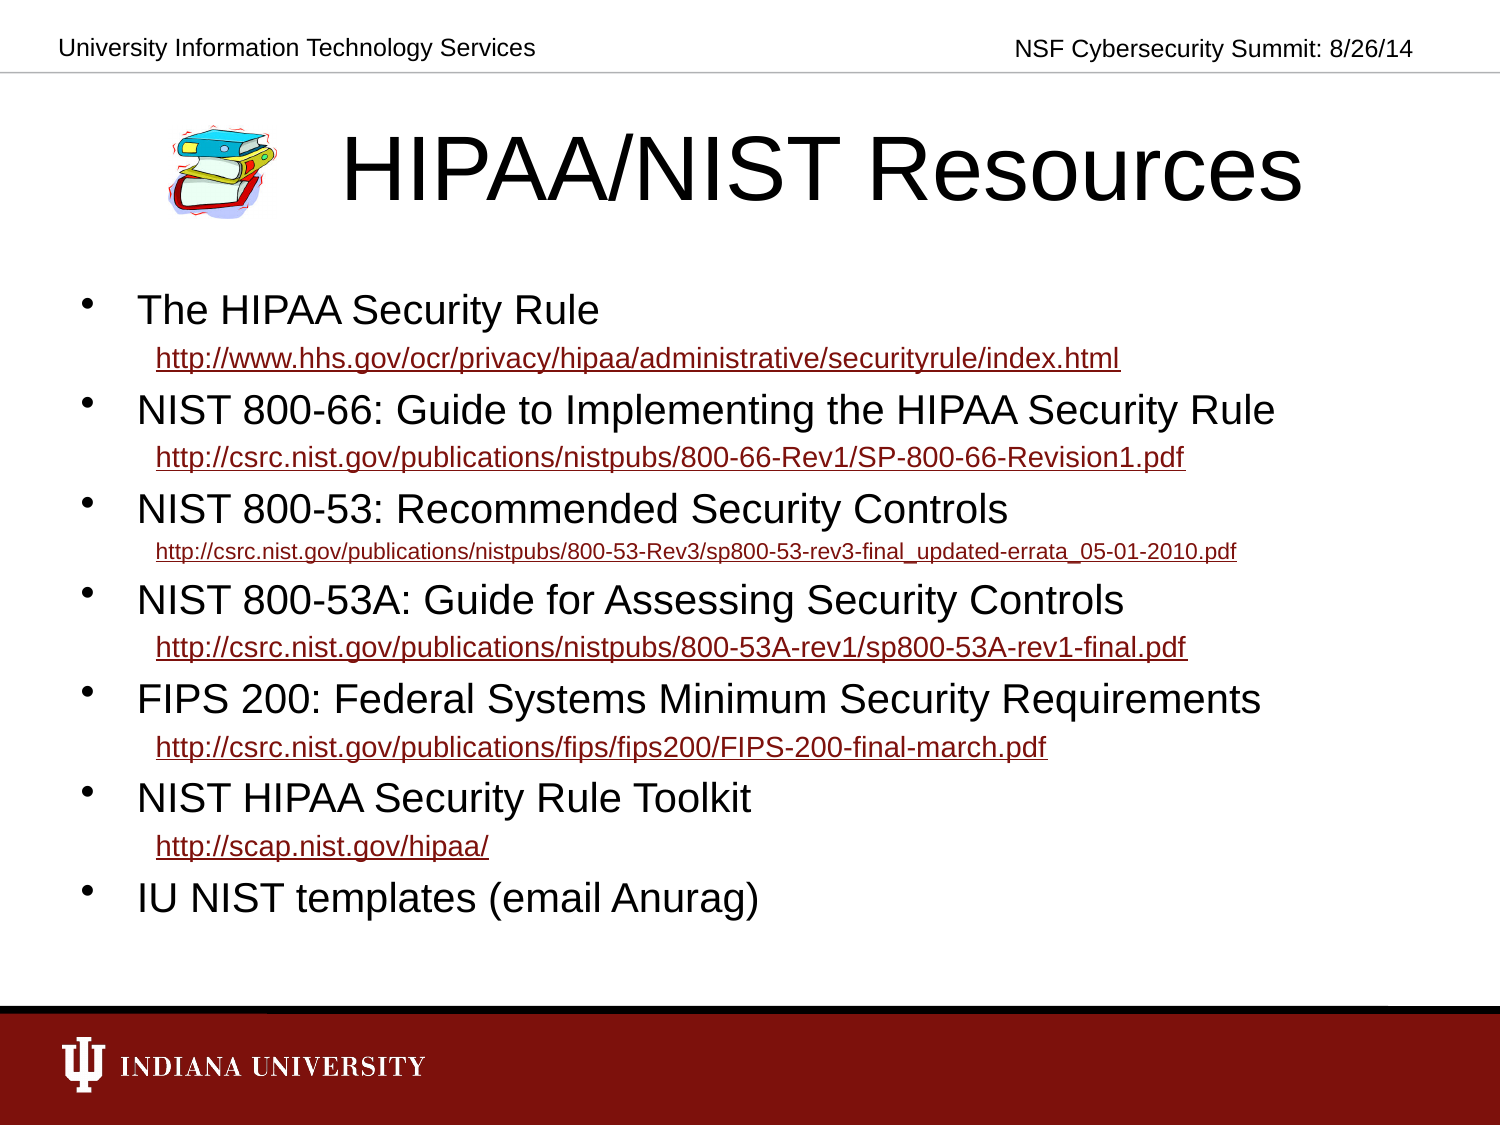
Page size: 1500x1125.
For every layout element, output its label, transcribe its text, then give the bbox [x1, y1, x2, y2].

picture [167, 125, 277, 220]
title HIPAA/NIST Resources [240, 69, 1407, 258]
picture [62, 1037, 425, 1098]
list The HIPAA Security Rule http://www.hhs.gov/ocr/privacy/hipaa/administrative/securityrule/index.html NIST 800-66: Guide to Implementing the HIPAA Security Rule http://csrc.nist.gov/publications/nistpubs/800-66-Rev1/SP-800-66-Revision1.pdf NIST 800-53: Recommended Security Controls http://csrc.nist.gov/publications/nistpubs/800-53-Rev3/sp800-53-rev3-final_updated-errata_05-01-2010.pdf NIST 800-53A: Guide for Assessing Security Controls http://csrc.nist.gov/publications/nistpubs/800-53A-rev1/sp800-53A-rev1-final.pdf FIPS 200: Federal Systems Minimum Security Requirements http://csrc.nist.gov/publications/fips/fips200/FIPS-200-final-march.pdf NIST HIPAA Security Rule Toolkit http://scap.nist.gov/hipaa/ IU NIST templates (email Anurag) [65, 275, 1433, 939]
